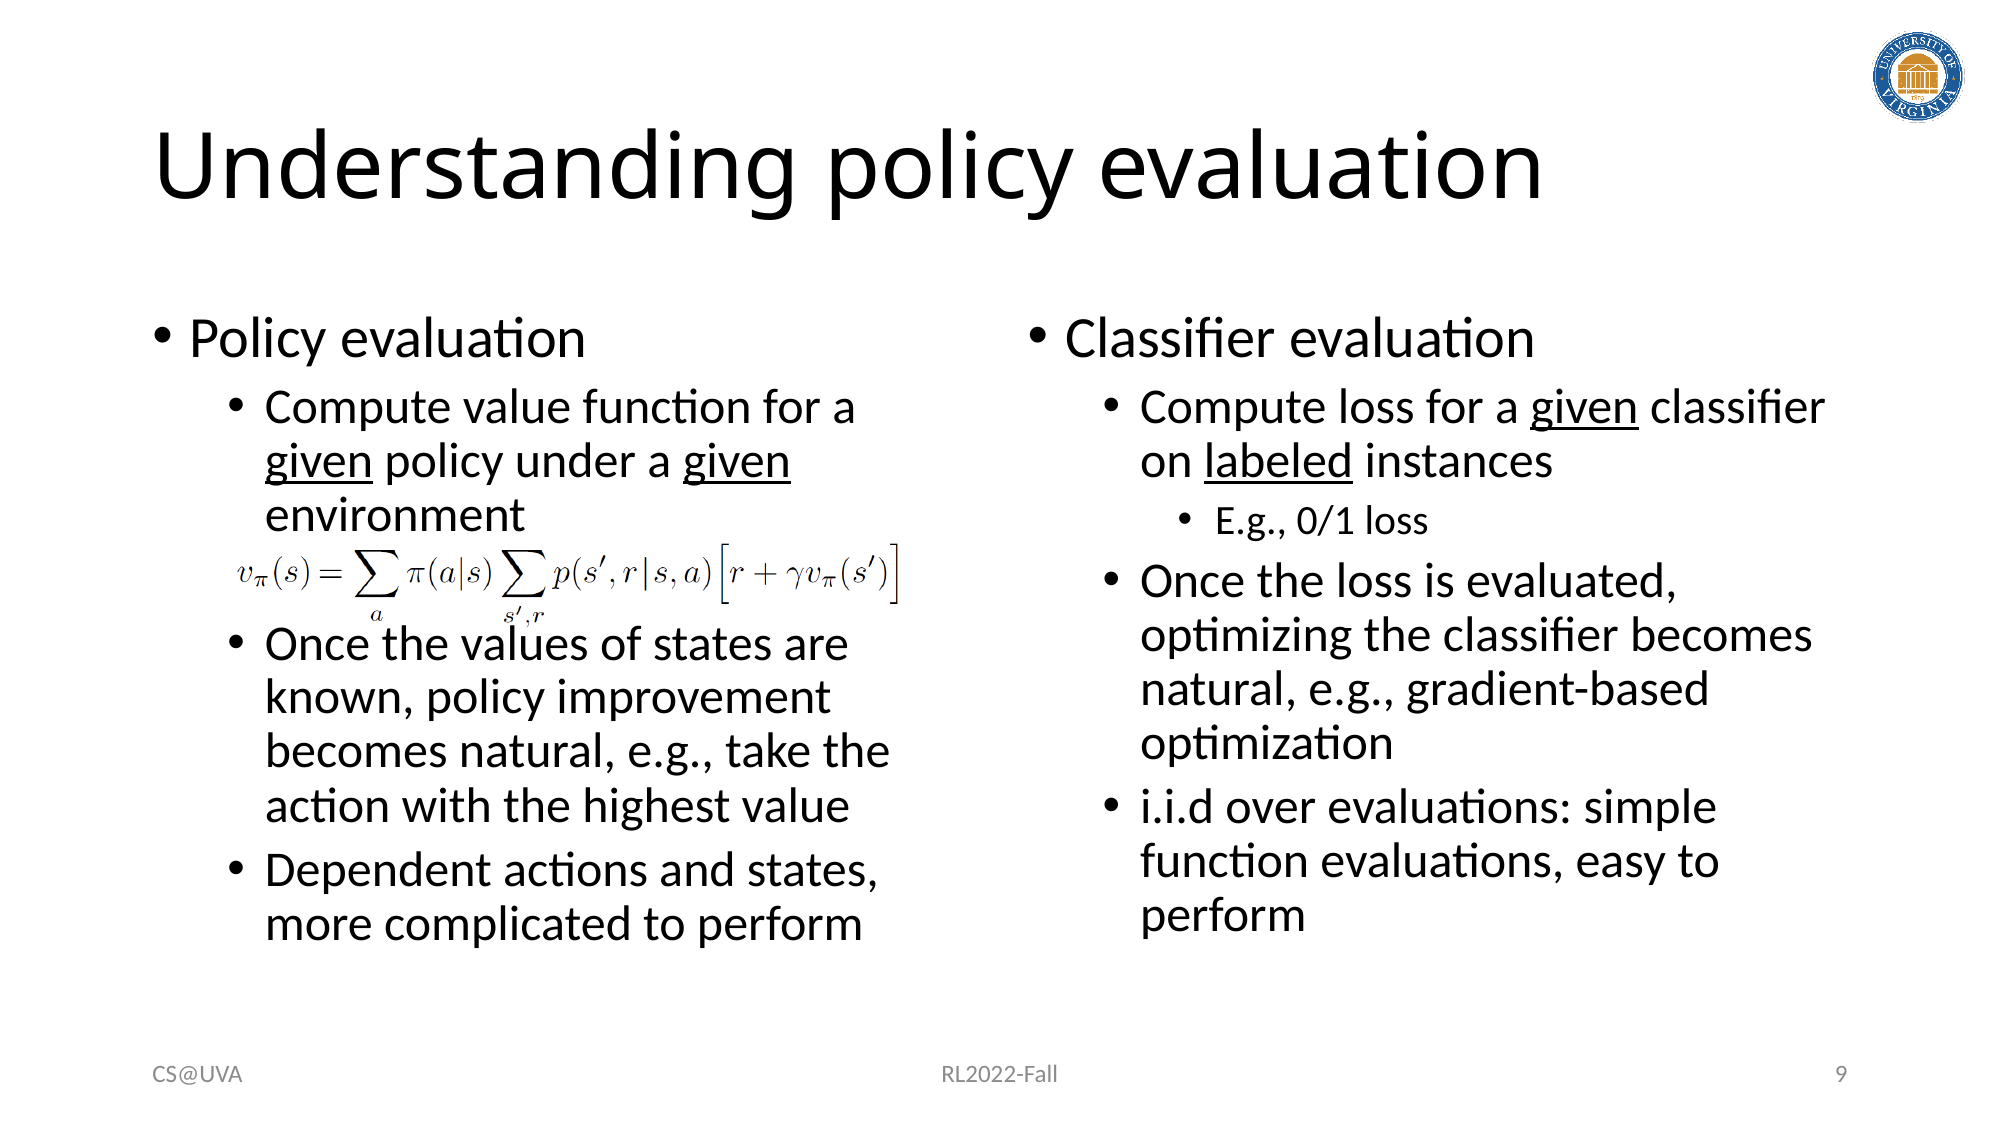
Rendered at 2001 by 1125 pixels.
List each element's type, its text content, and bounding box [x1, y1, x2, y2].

picture [231, 536, 901, 630]
slide_number 9 [1412, 1042, 1863, 1103]
slide_number CS@UVA [137, 1042, 588, 1103]
title Understanding policy evaluation [137, 59, 1863, 278]
picture [1866, 25, 1969, 127]
list Policy evaluation Compute value function for a given policy under a given environment Once the values of states are known, policy improvement becomes natural, e.g., take the action with the highest value Dependent actions and states, more complicated to perform [137, 299, 988, 1080]
footer RL2022-Fall [662, 1042, 1338, 1103]
